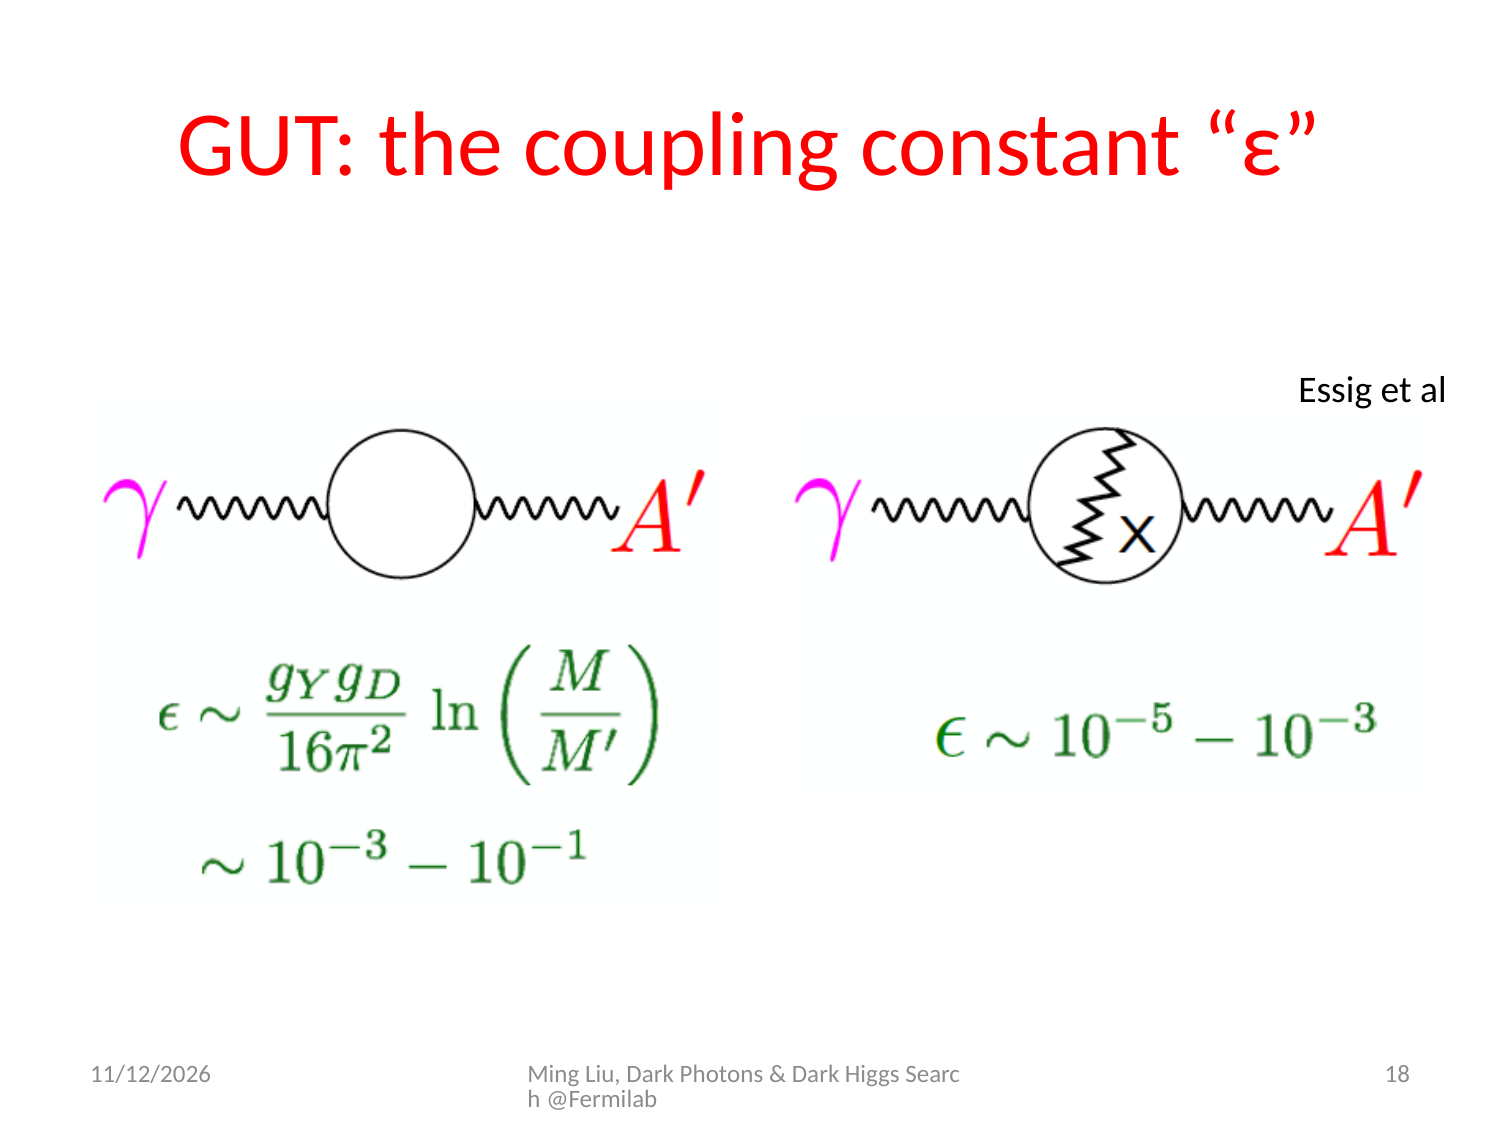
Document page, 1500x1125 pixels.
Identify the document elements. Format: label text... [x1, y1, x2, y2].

picture [793, 416, 1426, 795]
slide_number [75, 1042, 425, 1103]
footer Ming Liu, Dark Photons & Dark Higgs Search @Fermilab [512, 1042, 988, 1103]
picture [92, 399, 720, 907]
text_box Essig et al [1283, 358, 1462, 418]
title GUT: the coupling constant “ε” [75, 45, 1425, 233]
slide_number 18 [1074, 1042, 1425, 1103]
